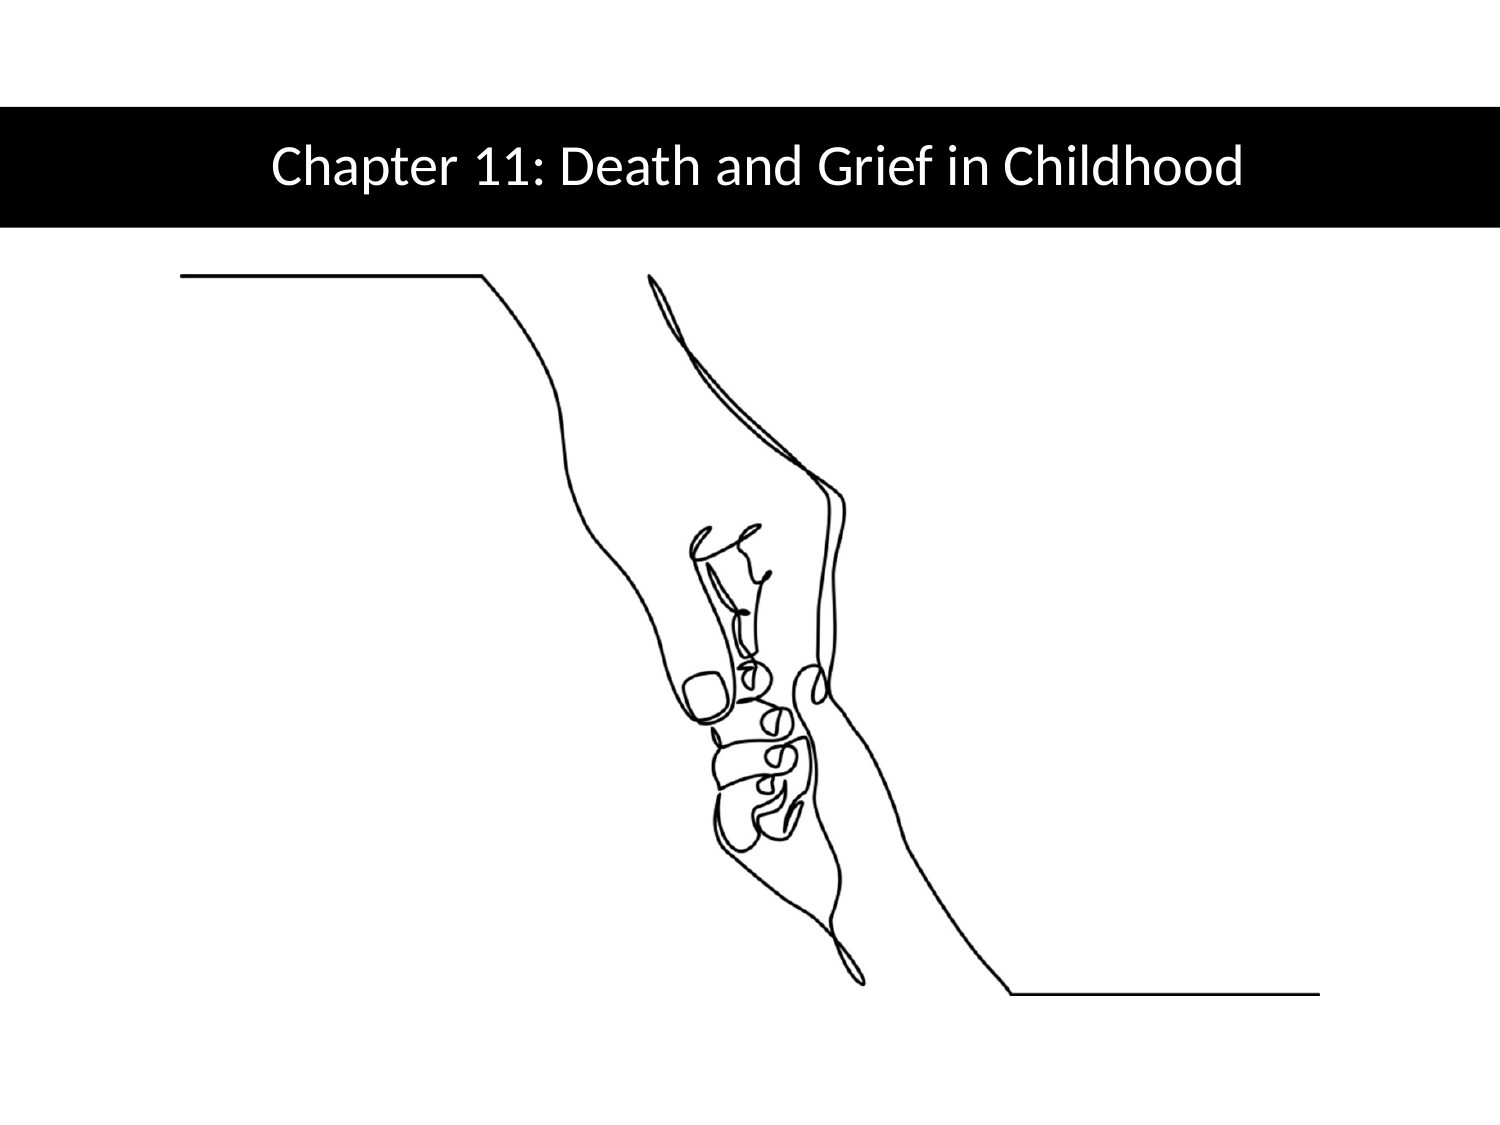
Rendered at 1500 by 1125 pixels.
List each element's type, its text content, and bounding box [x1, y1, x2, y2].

title Chapter 11: Death and Grief in Childhood [68, 105, 1448, 228]
picture [179, 274, 1320, 996]
text_box [0, 105, 1500, 230]
